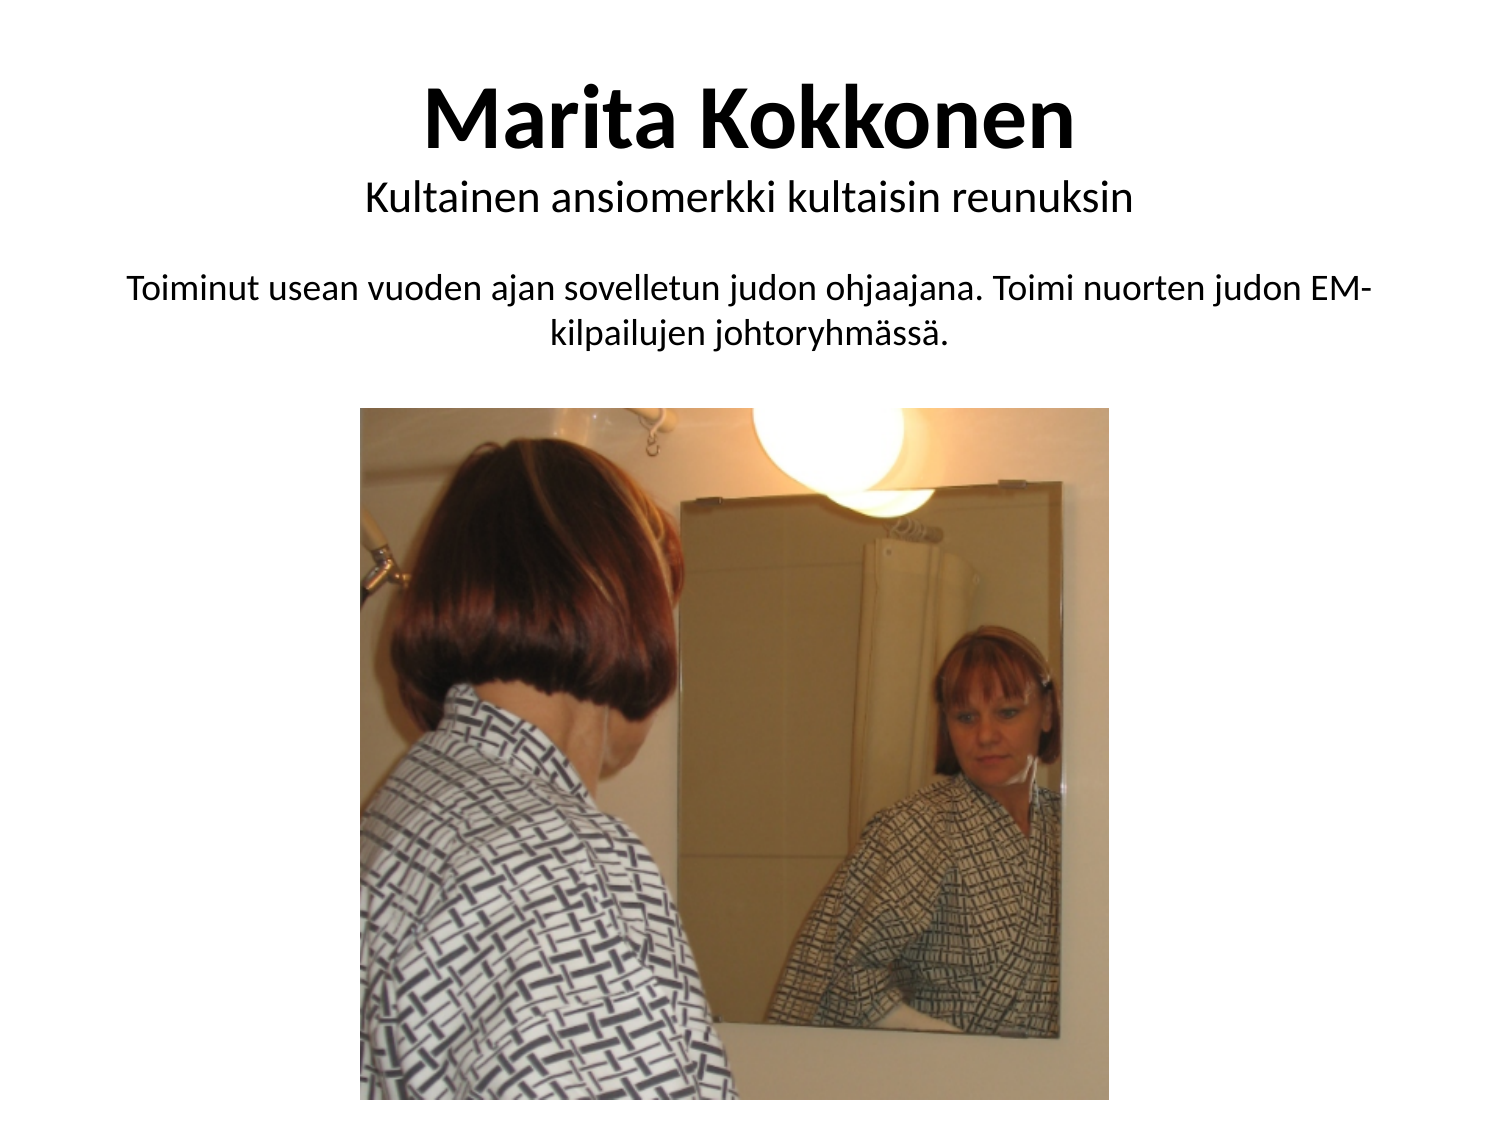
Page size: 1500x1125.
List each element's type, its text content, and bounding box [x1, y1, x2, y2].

title Marita Kokkonen Kultainen ansiomerkki kultaisin reunuksin [75, 45, 1425, 233]
text_box Toiminut usean vuoden ajan sovelletun judon ohjaajana. Toimi nuorten judon EM-kilpailujen johtoryhmässä. [74, 255, 1425, 361]
picture [359, 408, 1109, 1100]
